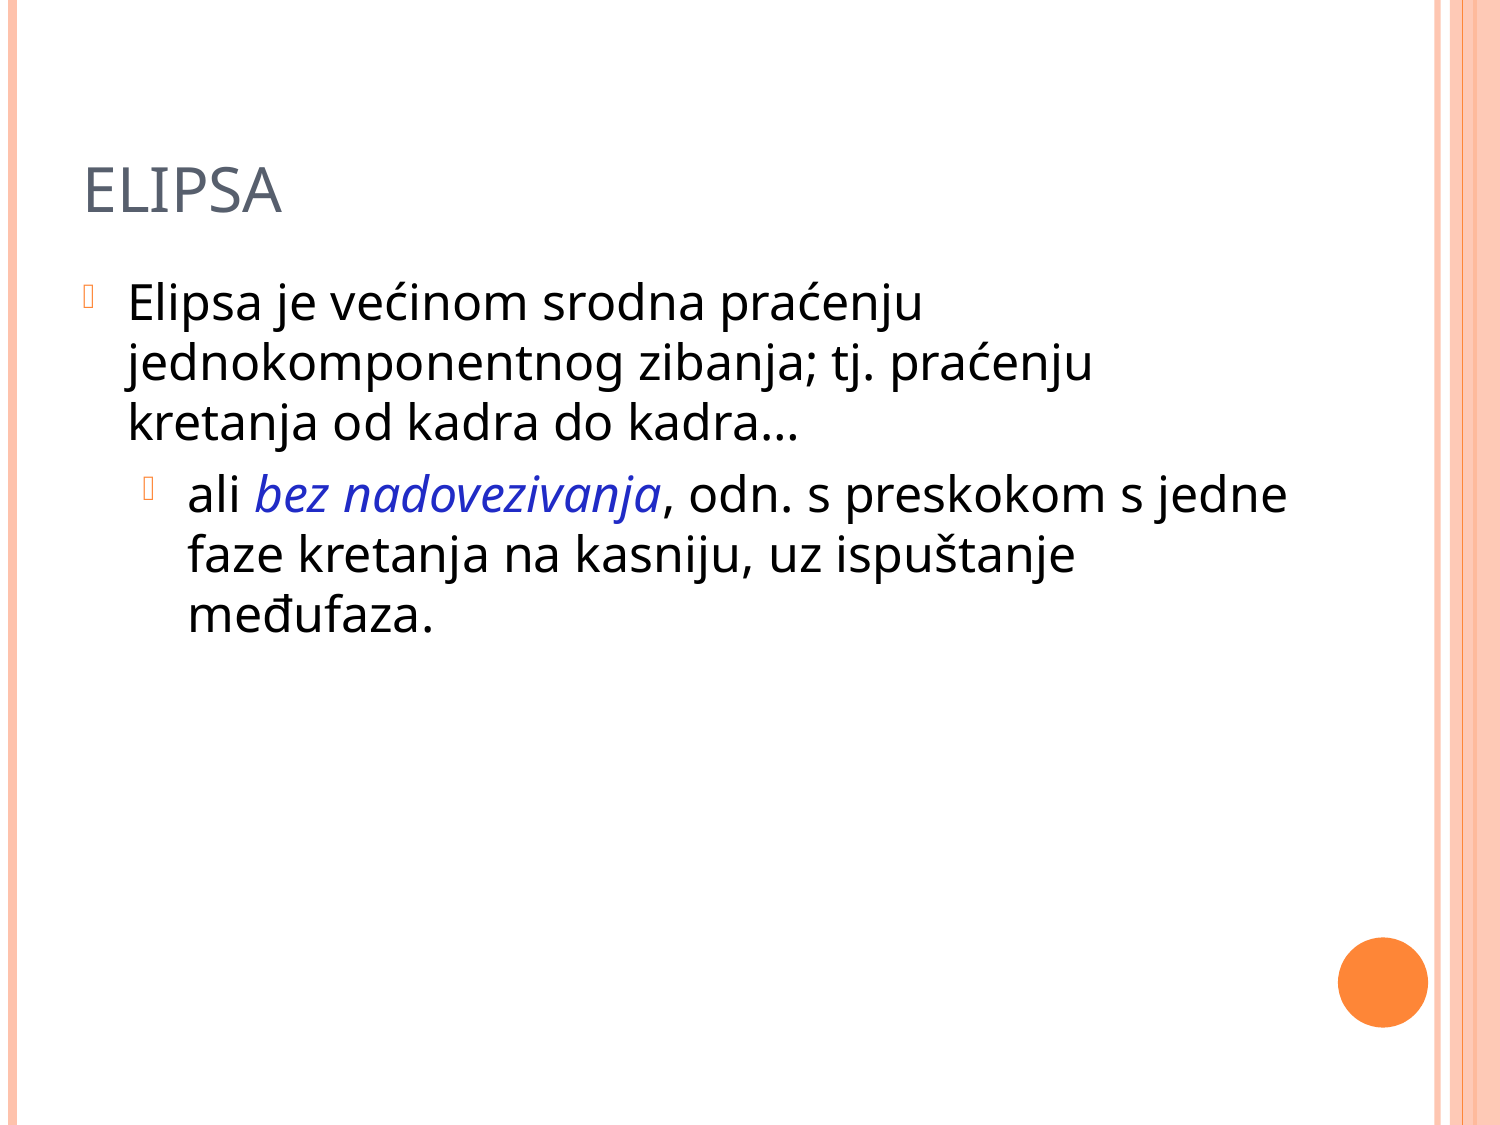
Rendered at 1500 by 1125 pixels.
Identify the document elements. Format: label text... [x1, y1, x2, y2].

list Elipsa je većinom srodna praćenju jednokomponentnog zibanja; tj. praćenju kretanja od kadra do kadra… ali bez nadovezivanja, odn. s preskokom s jedne faze kretanja na kasniju, uz ispuštanje međufaza. [74, 261, 1301, 1063]
title Elipsa [74, 44, 1301, 234]
